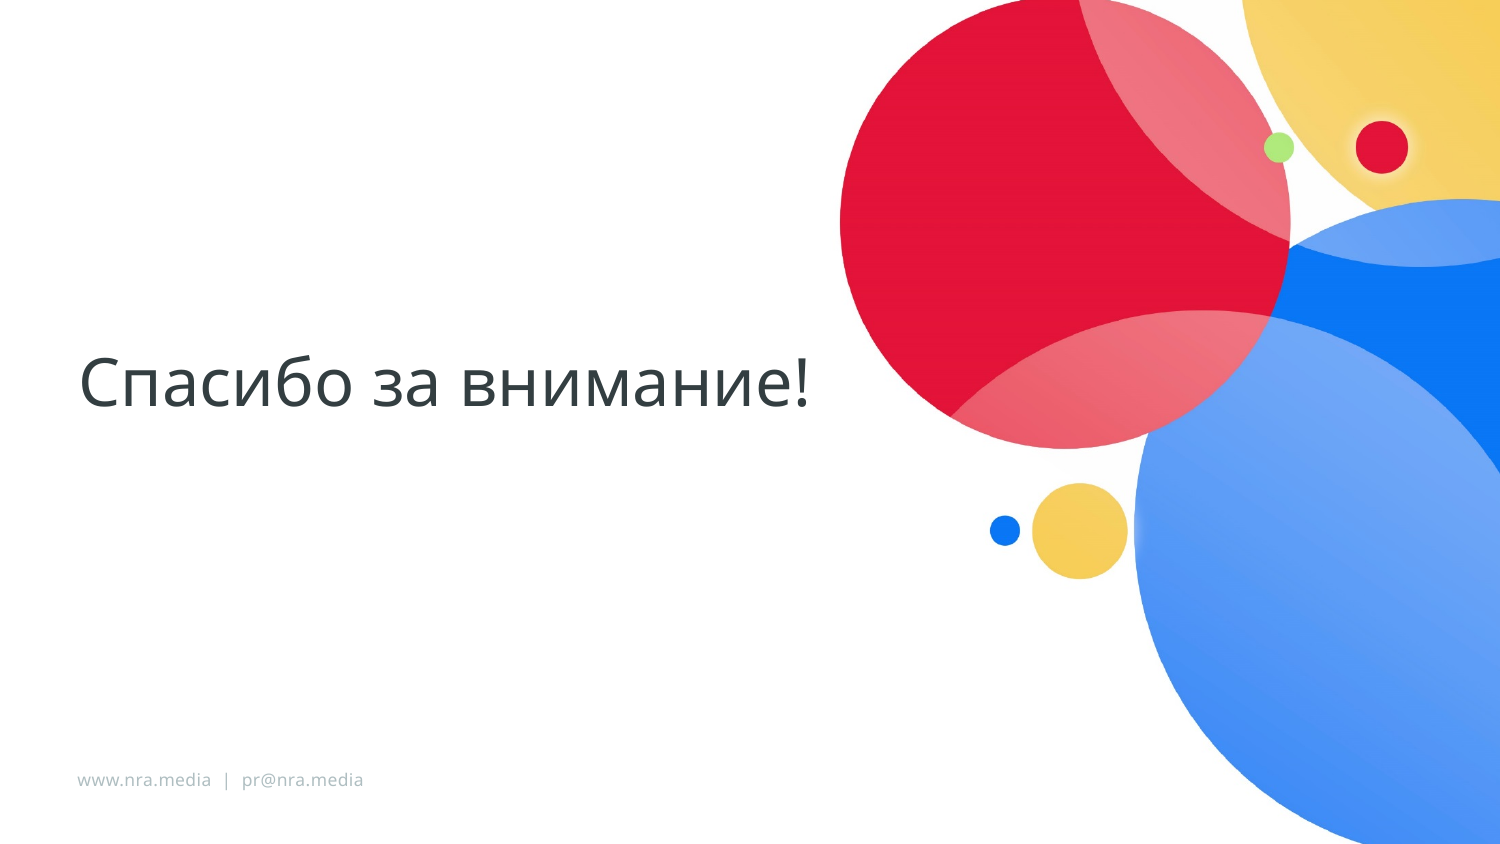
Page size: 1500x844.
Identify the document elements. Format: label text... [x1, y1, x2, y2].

picture [1, 0, 1500, 844]
title Спасибо за внимание! [78, 348, 828, 486]
